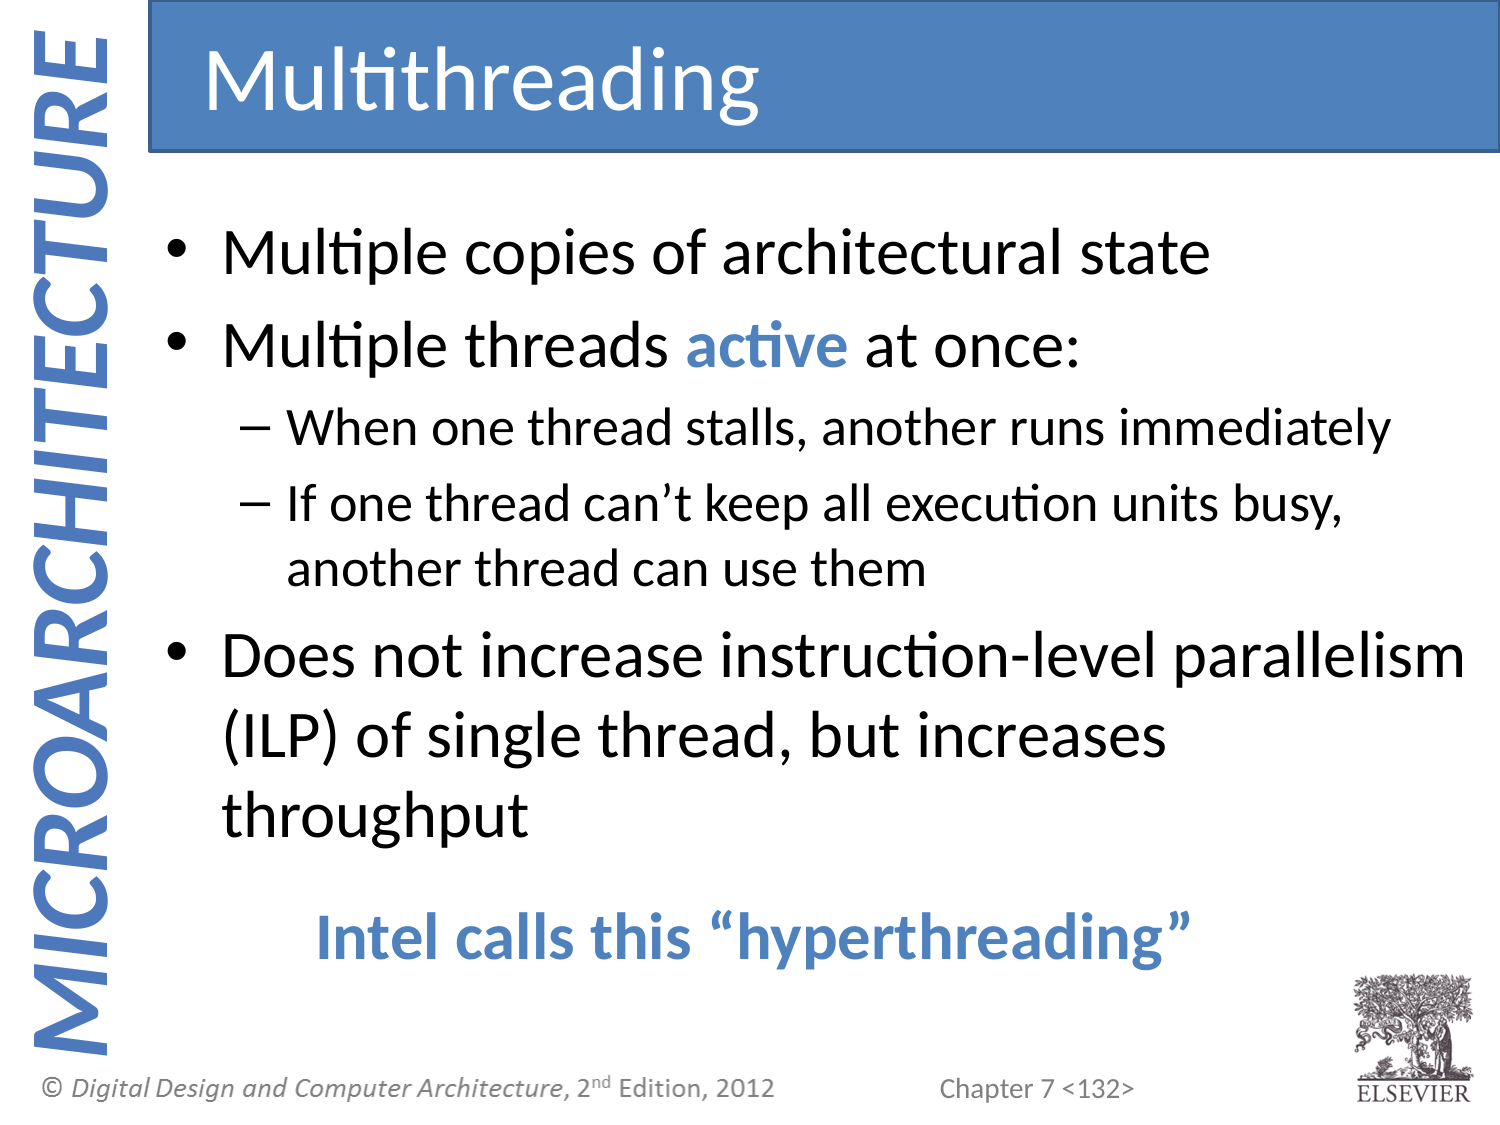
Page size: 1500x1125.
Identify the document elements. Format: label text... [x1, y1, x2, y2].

text_box Multithreading [187, 11, 1488, 136]
picture [0, 0, 1500, 1125]
list Multiple copies of architectural state Multiple threads active at once: When one thread stalls, another runs immediately If one thread can’t keep all execution units busy, another thread can use them Does not increase instruction-level parallelism (ILP) of single thread, but increases throughput Intel calls this “hyperthreading” [150, 200, 1500, 943]
